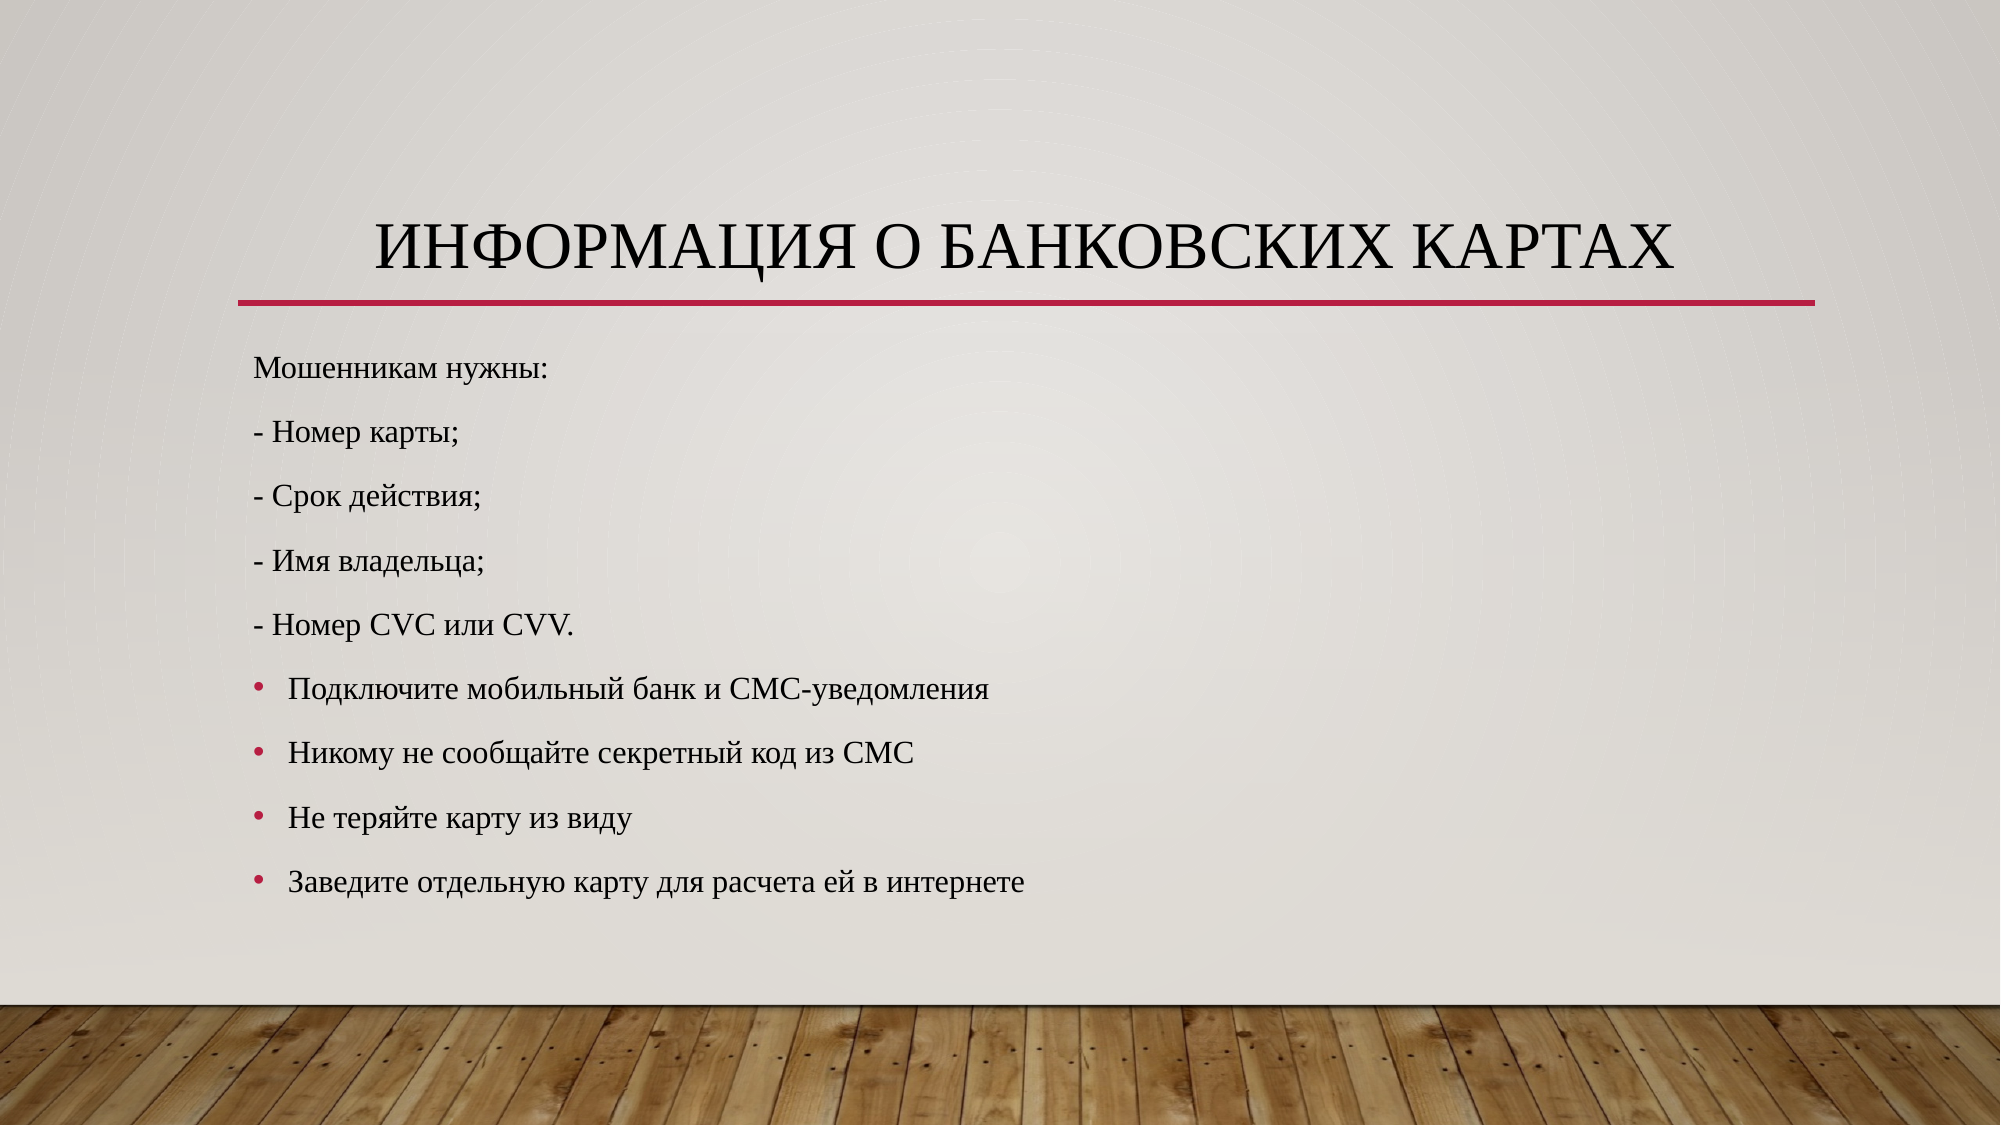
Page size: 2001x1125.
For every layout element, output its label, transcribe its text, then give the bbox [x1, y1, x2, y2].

title Информация о Банковских Картах [238, 131, 1814, 305]
list Мошенникам нужны: - Номер карты; - Срок действия; - Имя владельца; - Номер CVC или СVV. Подключите мобильный банк и СМС-уведомления Никому не сообщайте секретный код из СМС Не теряйте карту из виду Заведите отдельную карту для расчета ей в интернете [238, 330, 1814, 909]
picture [0, 1005, 2000, 1125]
